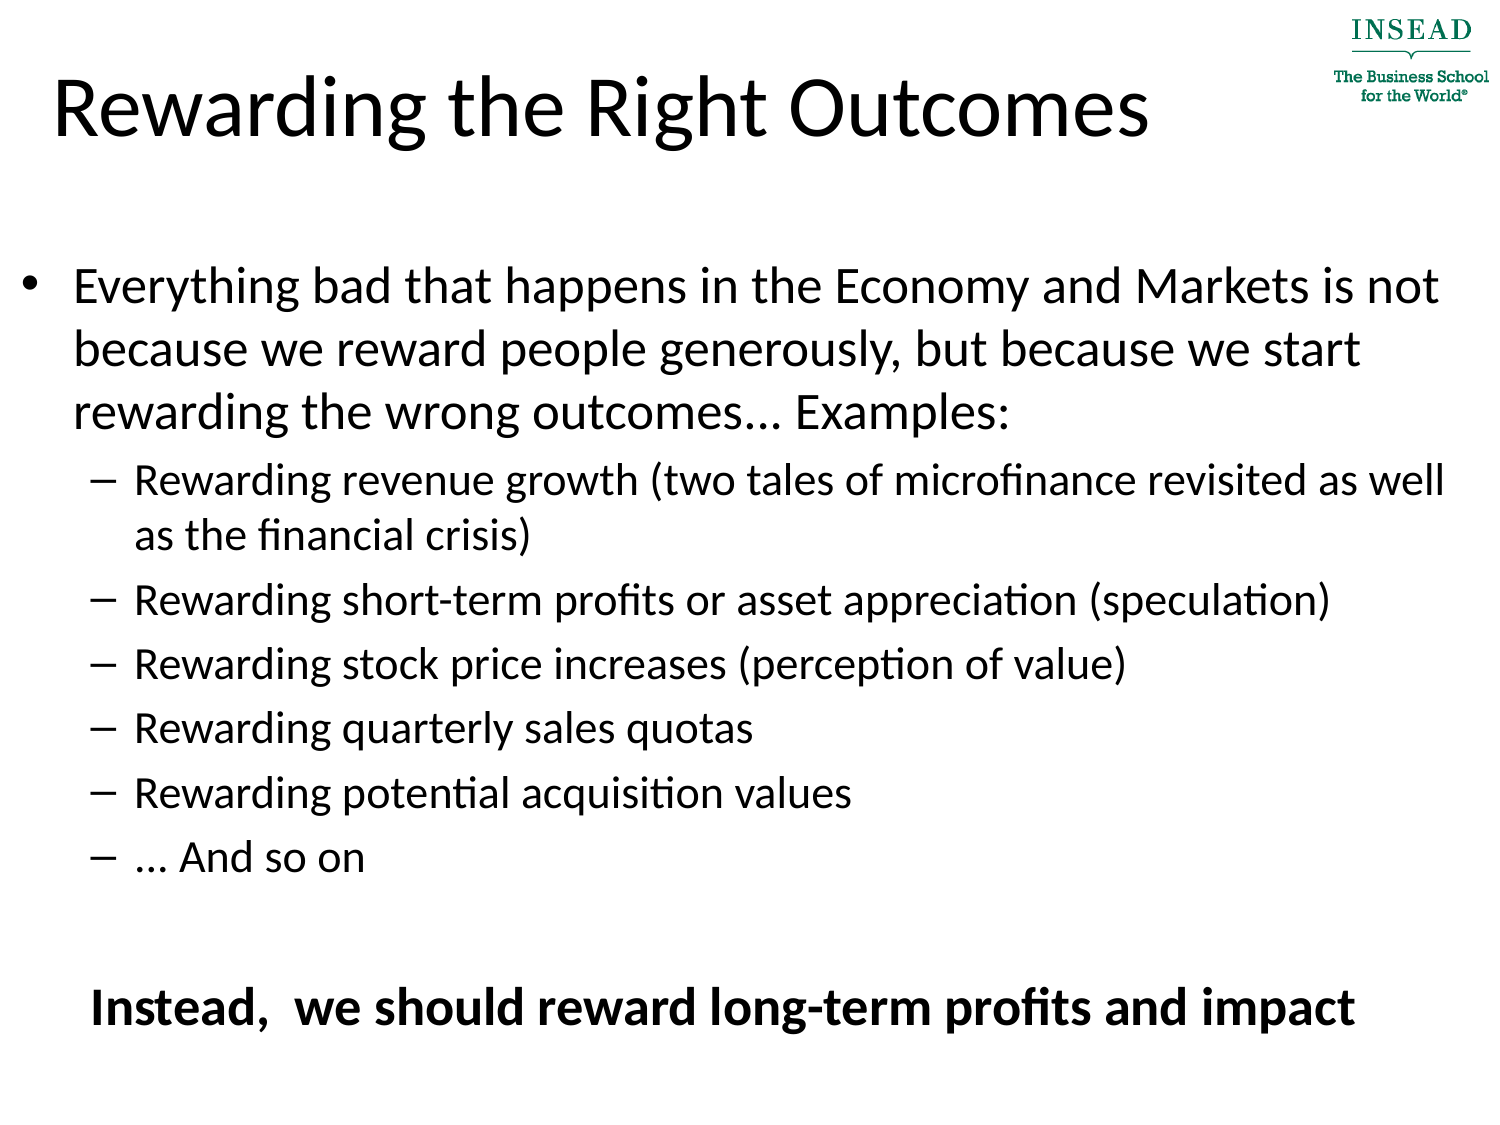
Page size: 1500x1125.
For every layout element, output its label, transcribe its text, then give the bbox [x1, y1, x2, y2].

picture [1328, 12, 1493, 114]
list Everything bad that happens in the Economy and Markets is not because we reward people generously, but because we start rewarding the wrong outcomes... Examples: Rewarding revenue growth (two tales of microfinance revisited as well as the financial crisis) Rewarding short-term profits or asset appreciation (speculation) Rewarding stock price increases (perception of value) Rewarding quarterly sales quotas Rewarding potential acquisition values ... And so on Instead, we should reward long-term profits and impact [5, 243, 1500, 1047]
title Rewarding the Right Outcomes [0, 7, 1223, 195]
